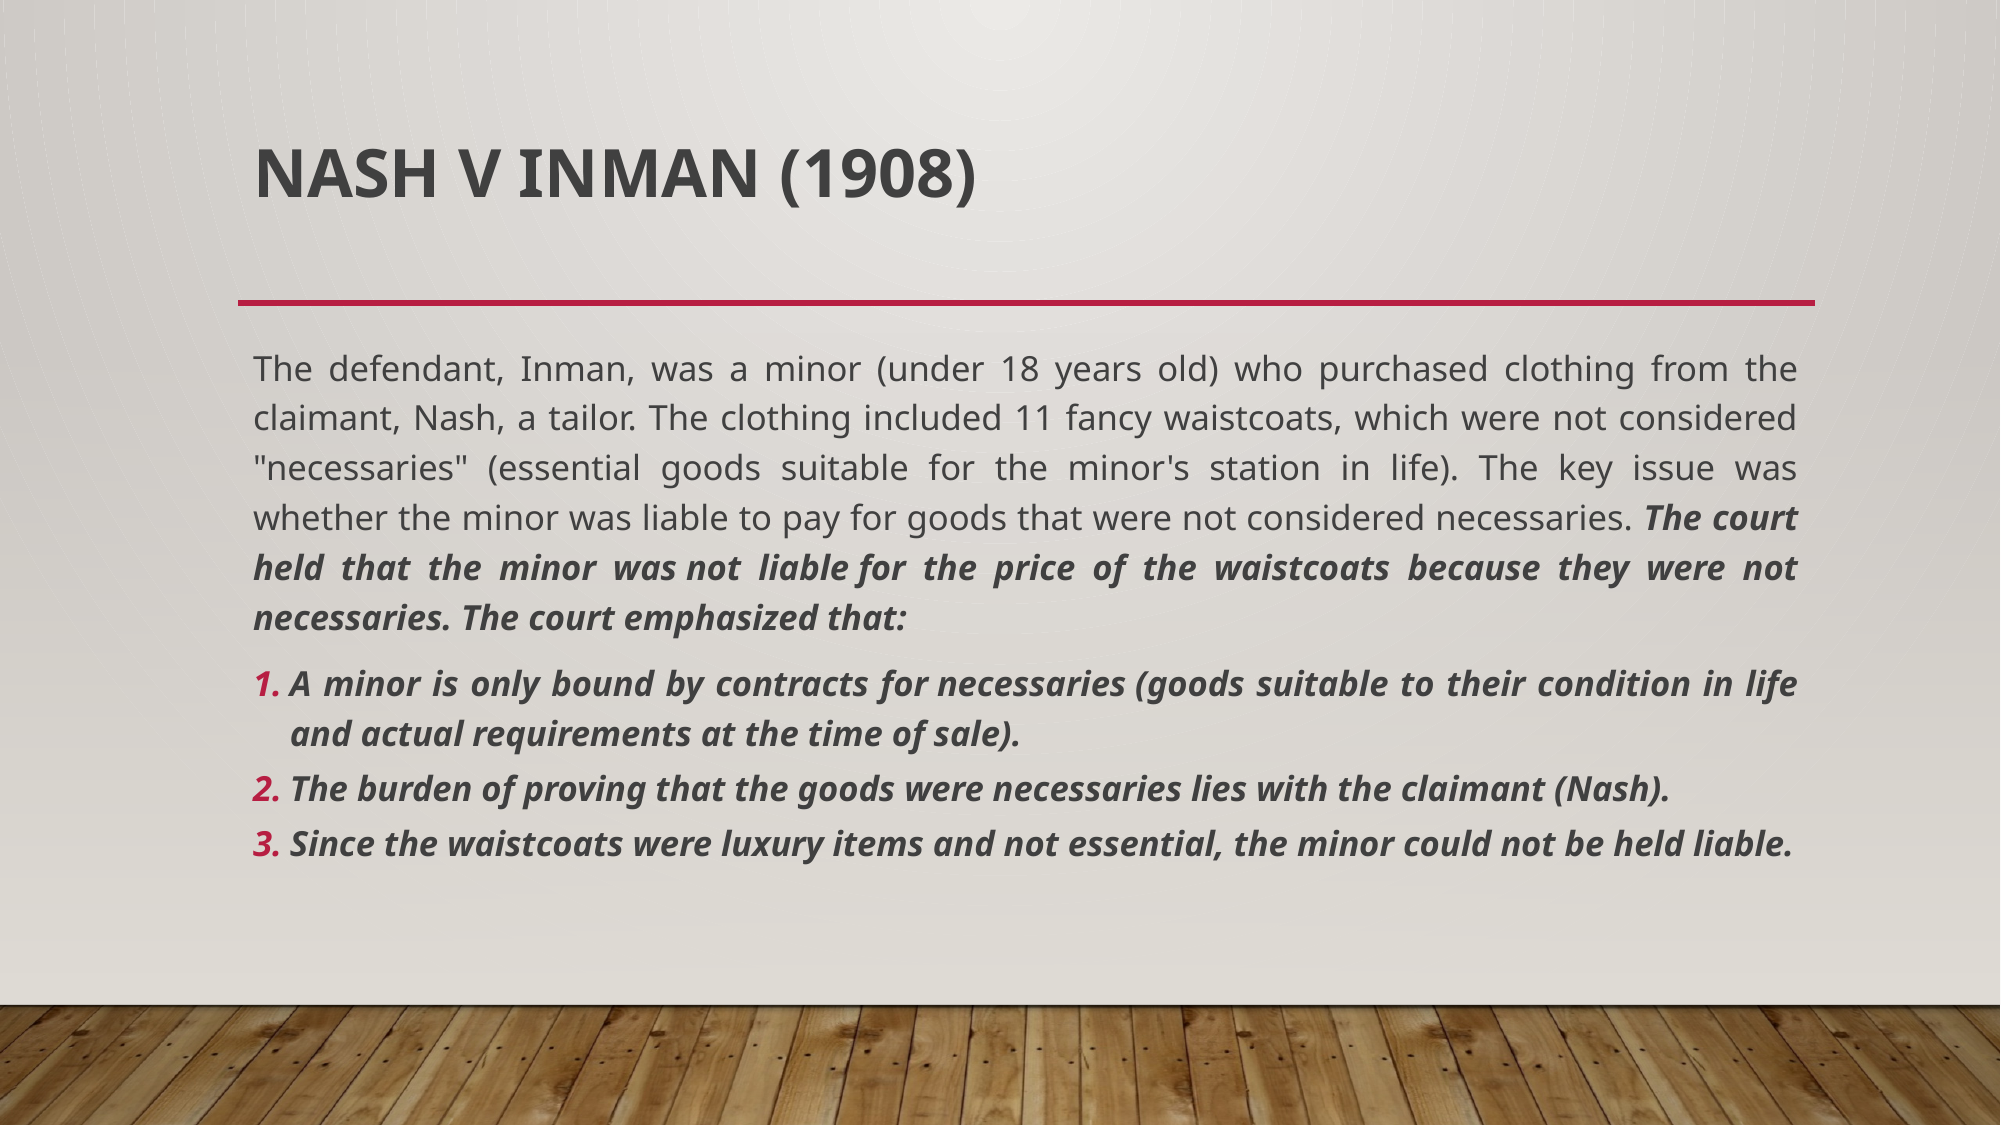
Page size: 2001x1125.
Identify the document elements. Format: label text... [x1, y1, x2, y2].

picture [0, 1005, 2000, 1125]
list The defendant, Inman, was a minor (under 18 years old) who purchased clothing from the claimant, Nash, a tailor. The clothing included 11 fancy waistcoats, which were not considered "necessaries" (essential goods suitable for the minor's station in life). The key issue was whether the minor was liable to pay for goods that were not considered necessaries. The court held that the minor was not liable for the price of the waistcoats because they were not necessaries. The court emphasized that: A minor is only bound by contracts for necessaries (goods suitable to their condition in life and actual requirements at the time of sale). The burden of proving that the goods were necessaries lies with the claimant (Nash). Since the waistcoats were luxury items and not essential, the minor could not be held liable. [238, 330, 1814, 897]
title Nash v Inman (1908) [238, 131, 1814, 305]
